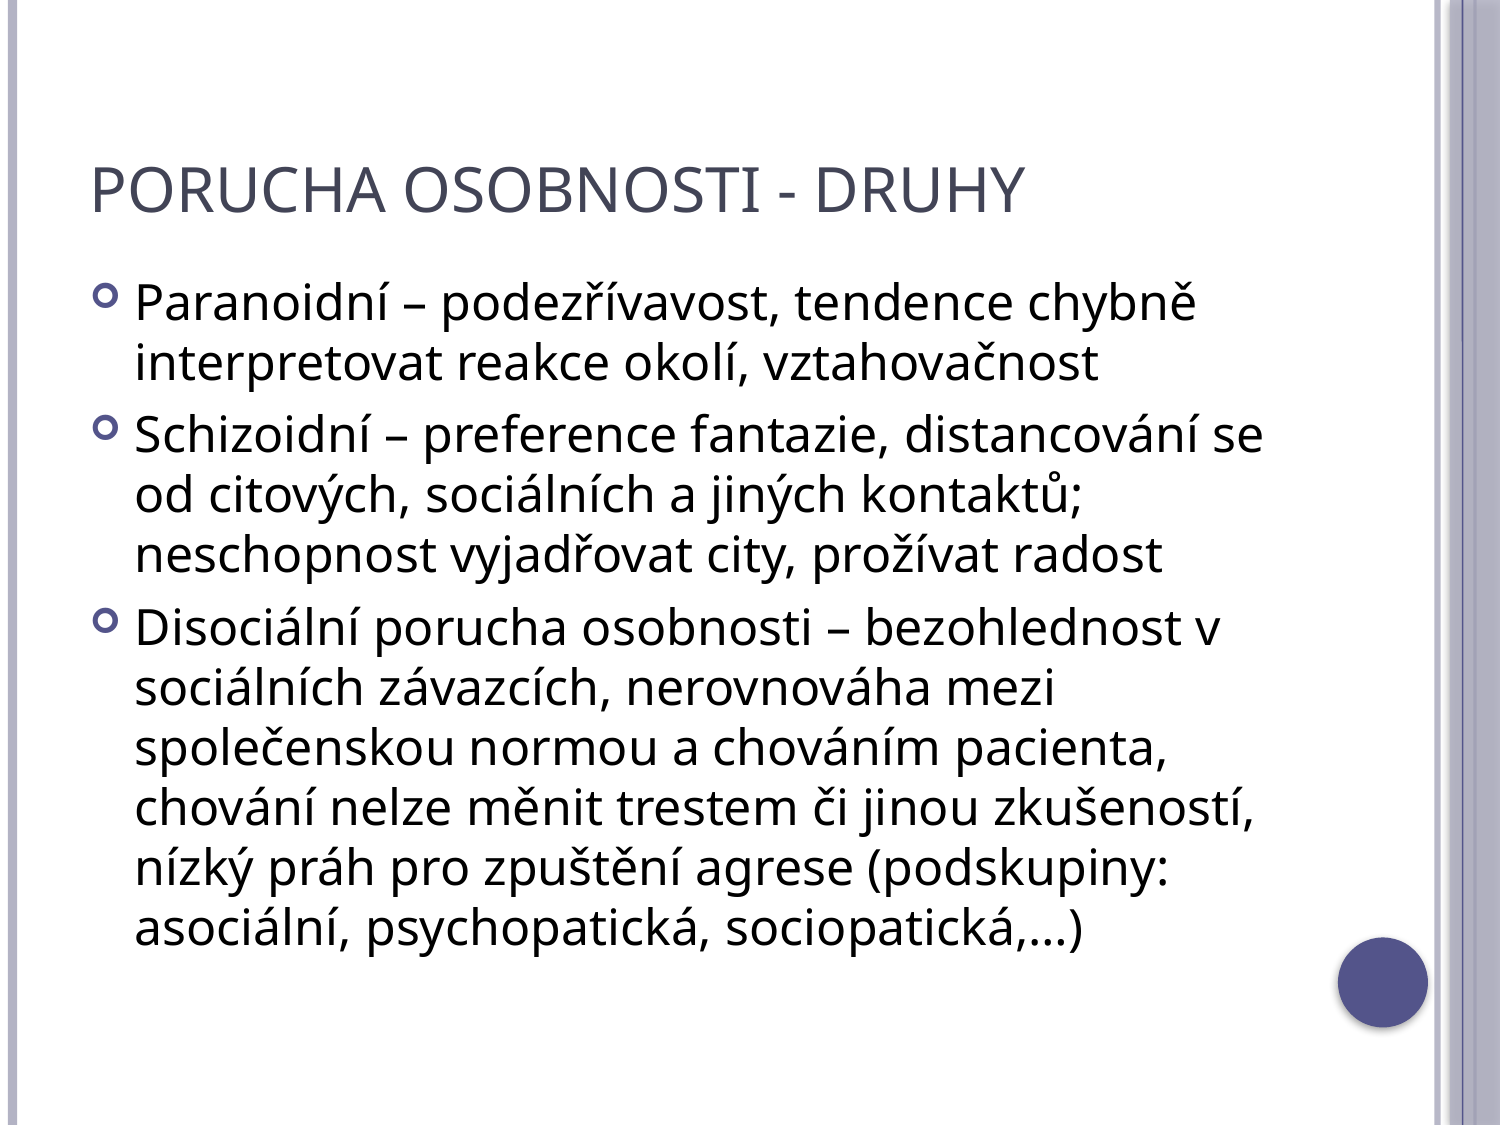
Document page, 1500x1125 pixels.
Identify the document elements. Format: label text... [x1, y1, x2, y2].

title Porucha osobnosti - druhy [75, 45, 1300, 233]
list Paranoidní – podezřívavost, tendence chybně interpretovat reakce okolí, vztahovačnost Schizoidní – preference fantazie, distancování se od citových, sociálních a jiných kontaktů; neschopnost vyjadřovat city, prožívat radost Disociální porucha osobnosti – bezohlednost v sociálních závazcích, nerovnováha mezi společenskou normou a chováním pacienta, chování nelze měnit trestem či jinou zkušeností, nízký práh pro zpuštění agrese (podskupiny: asociální, psychopatická, sociopatická,…) [75, 262, 1300, 1062]
